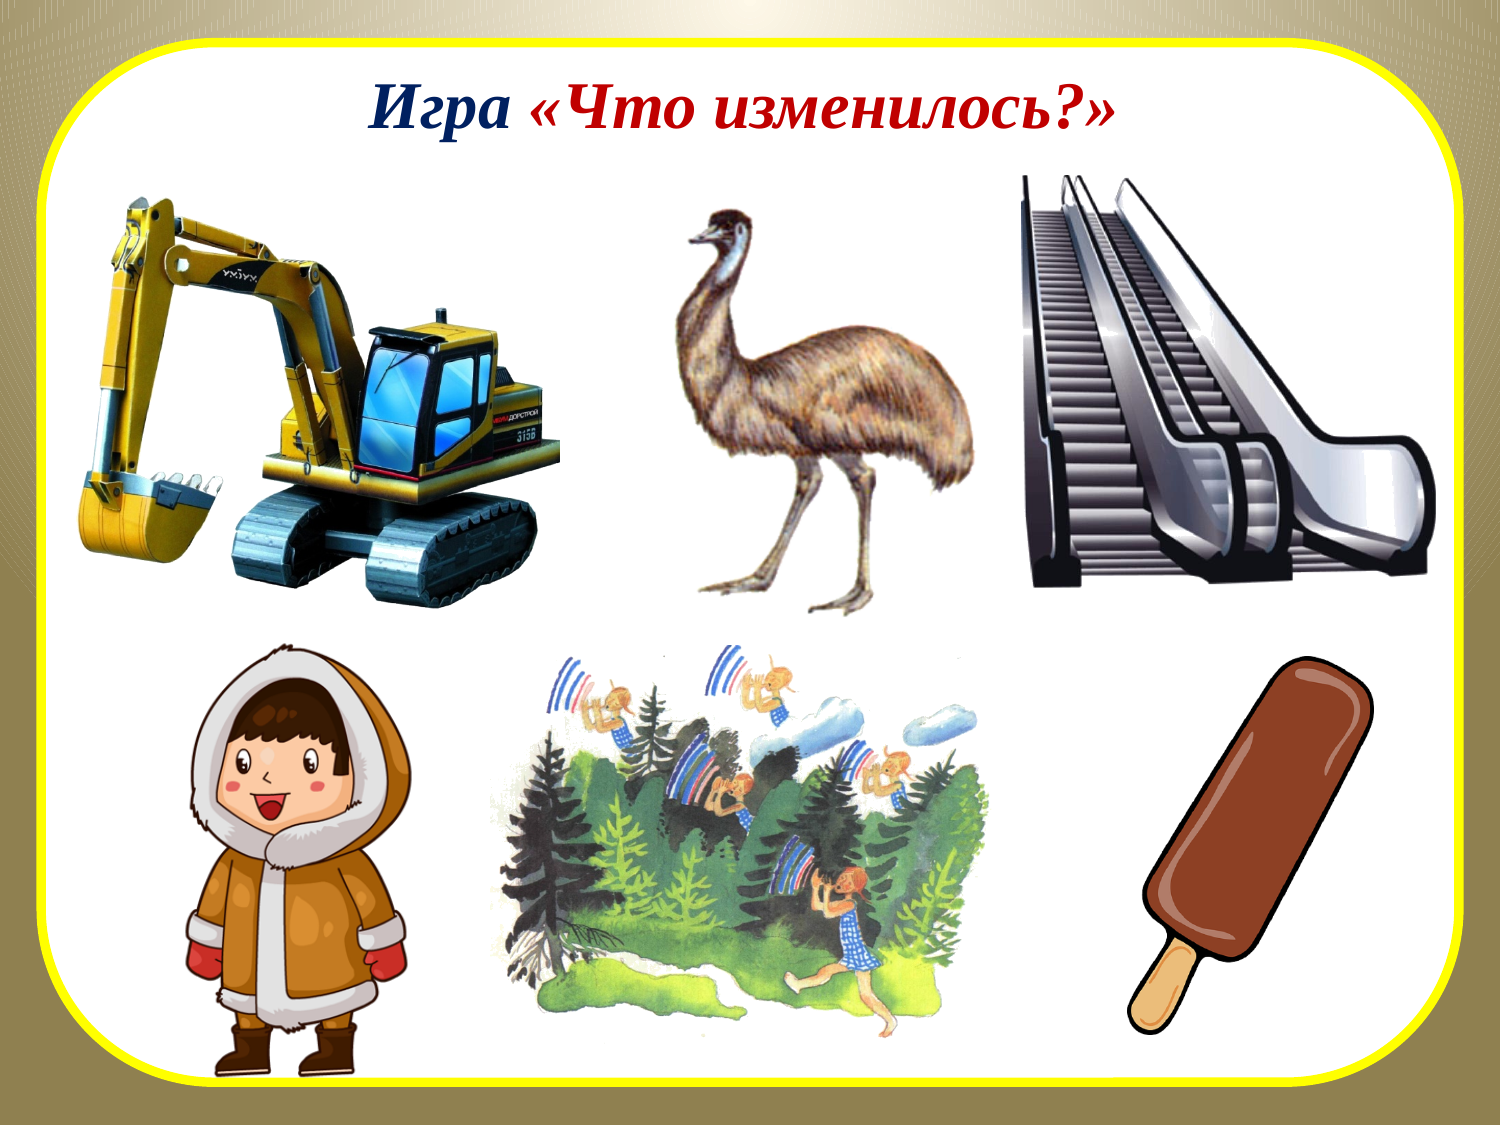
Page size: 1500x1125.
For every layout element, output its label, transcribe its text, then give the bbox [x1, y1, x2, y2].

text_box [39, 40, 1461, 1085]
picture [76, 196, 561, 1125]
text_box Игра «Что изменилось?» [135, 54, 1353, 150]
picture [1021, 160, 1436, 602]
picture [489, 645, 1000, 1044]
picture [1127, 656, 1375, 1035]
picture [666, 196, 980, 622]
